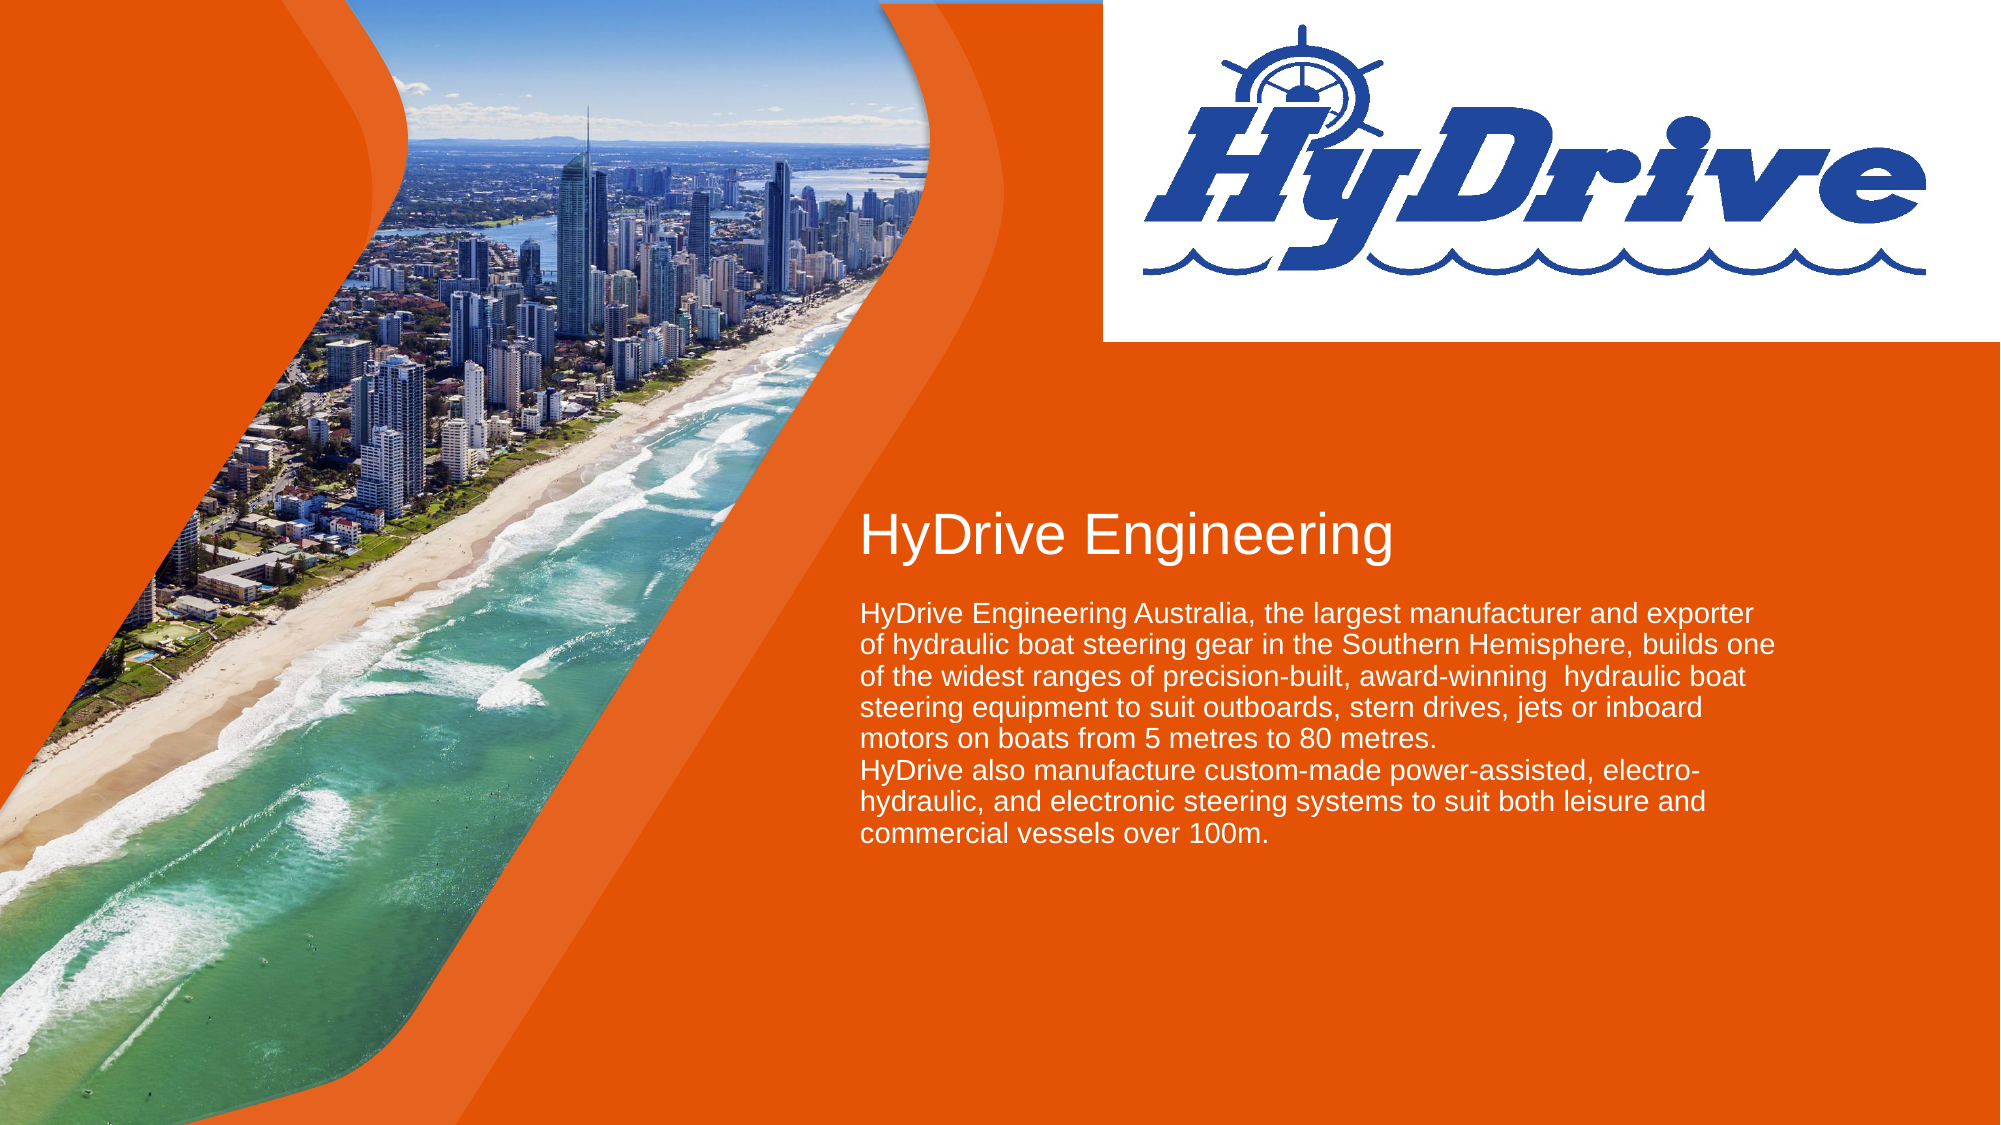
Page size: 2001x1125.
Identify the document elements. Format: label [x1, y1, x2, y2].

picture [1102, 0, 2000, 343]
text_box [0, 0, 2000, 1125]
